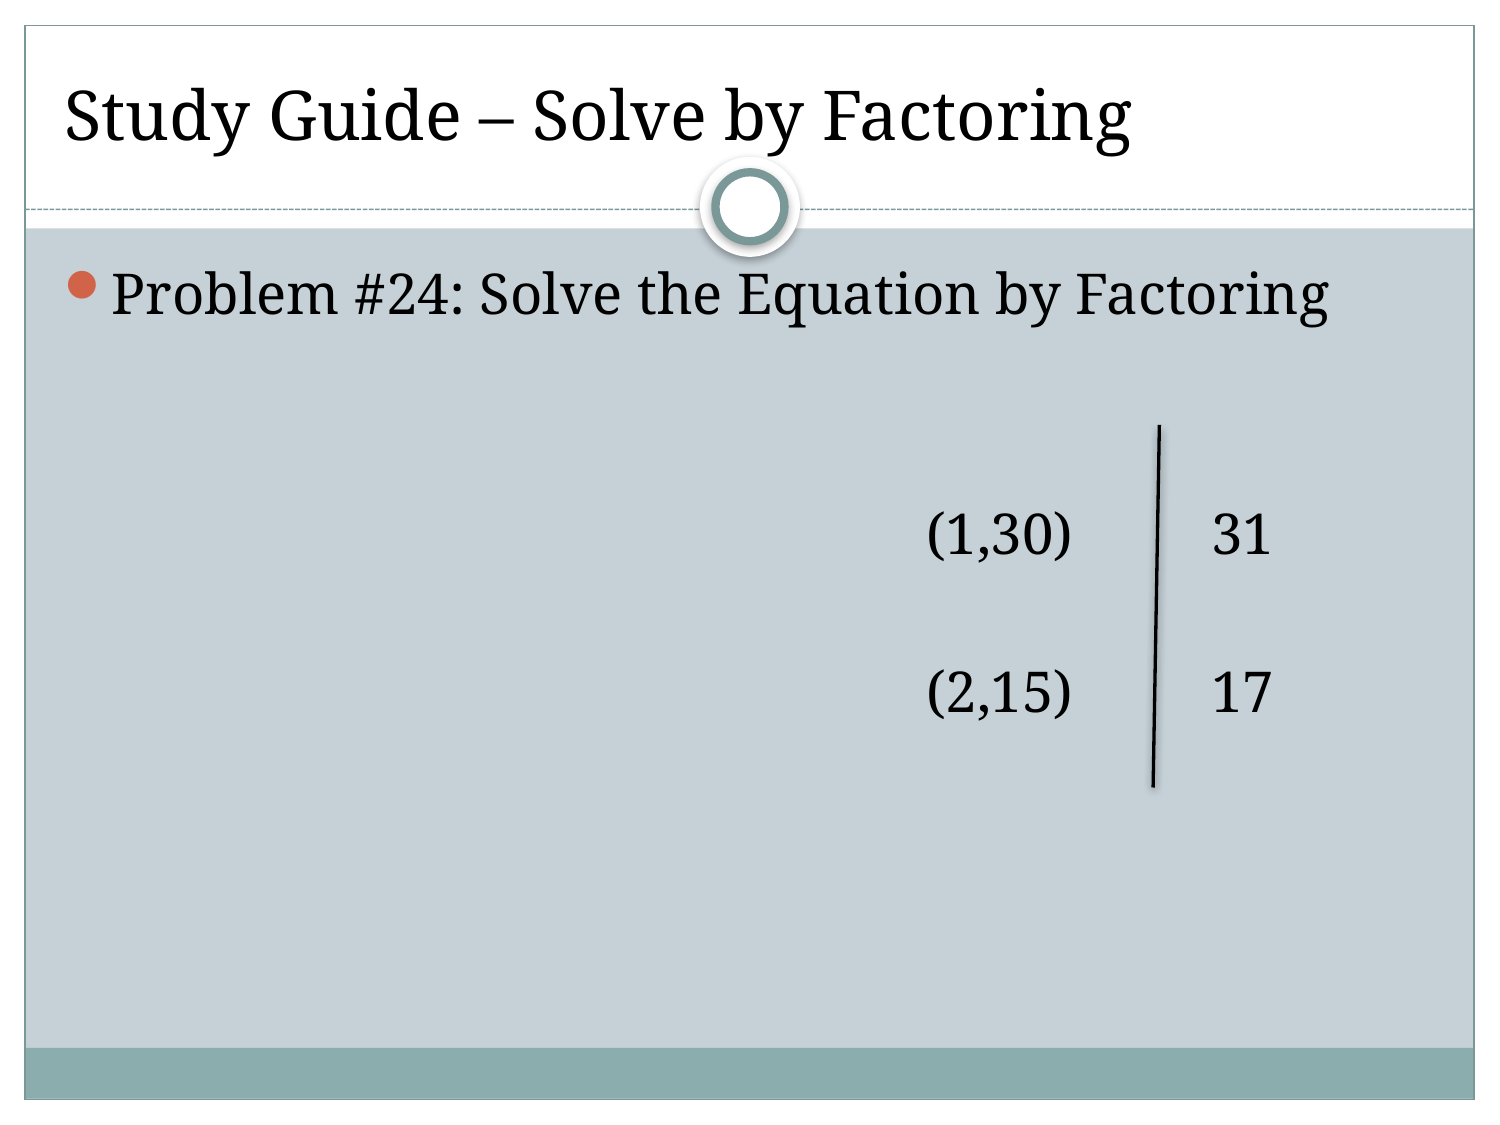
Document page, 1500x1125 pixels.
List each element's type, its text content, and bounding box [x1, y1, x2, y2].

title Study Guide – Solve by Factoring [49, 37, 1450, 162]
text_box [1152, 424, 1160, 788]
